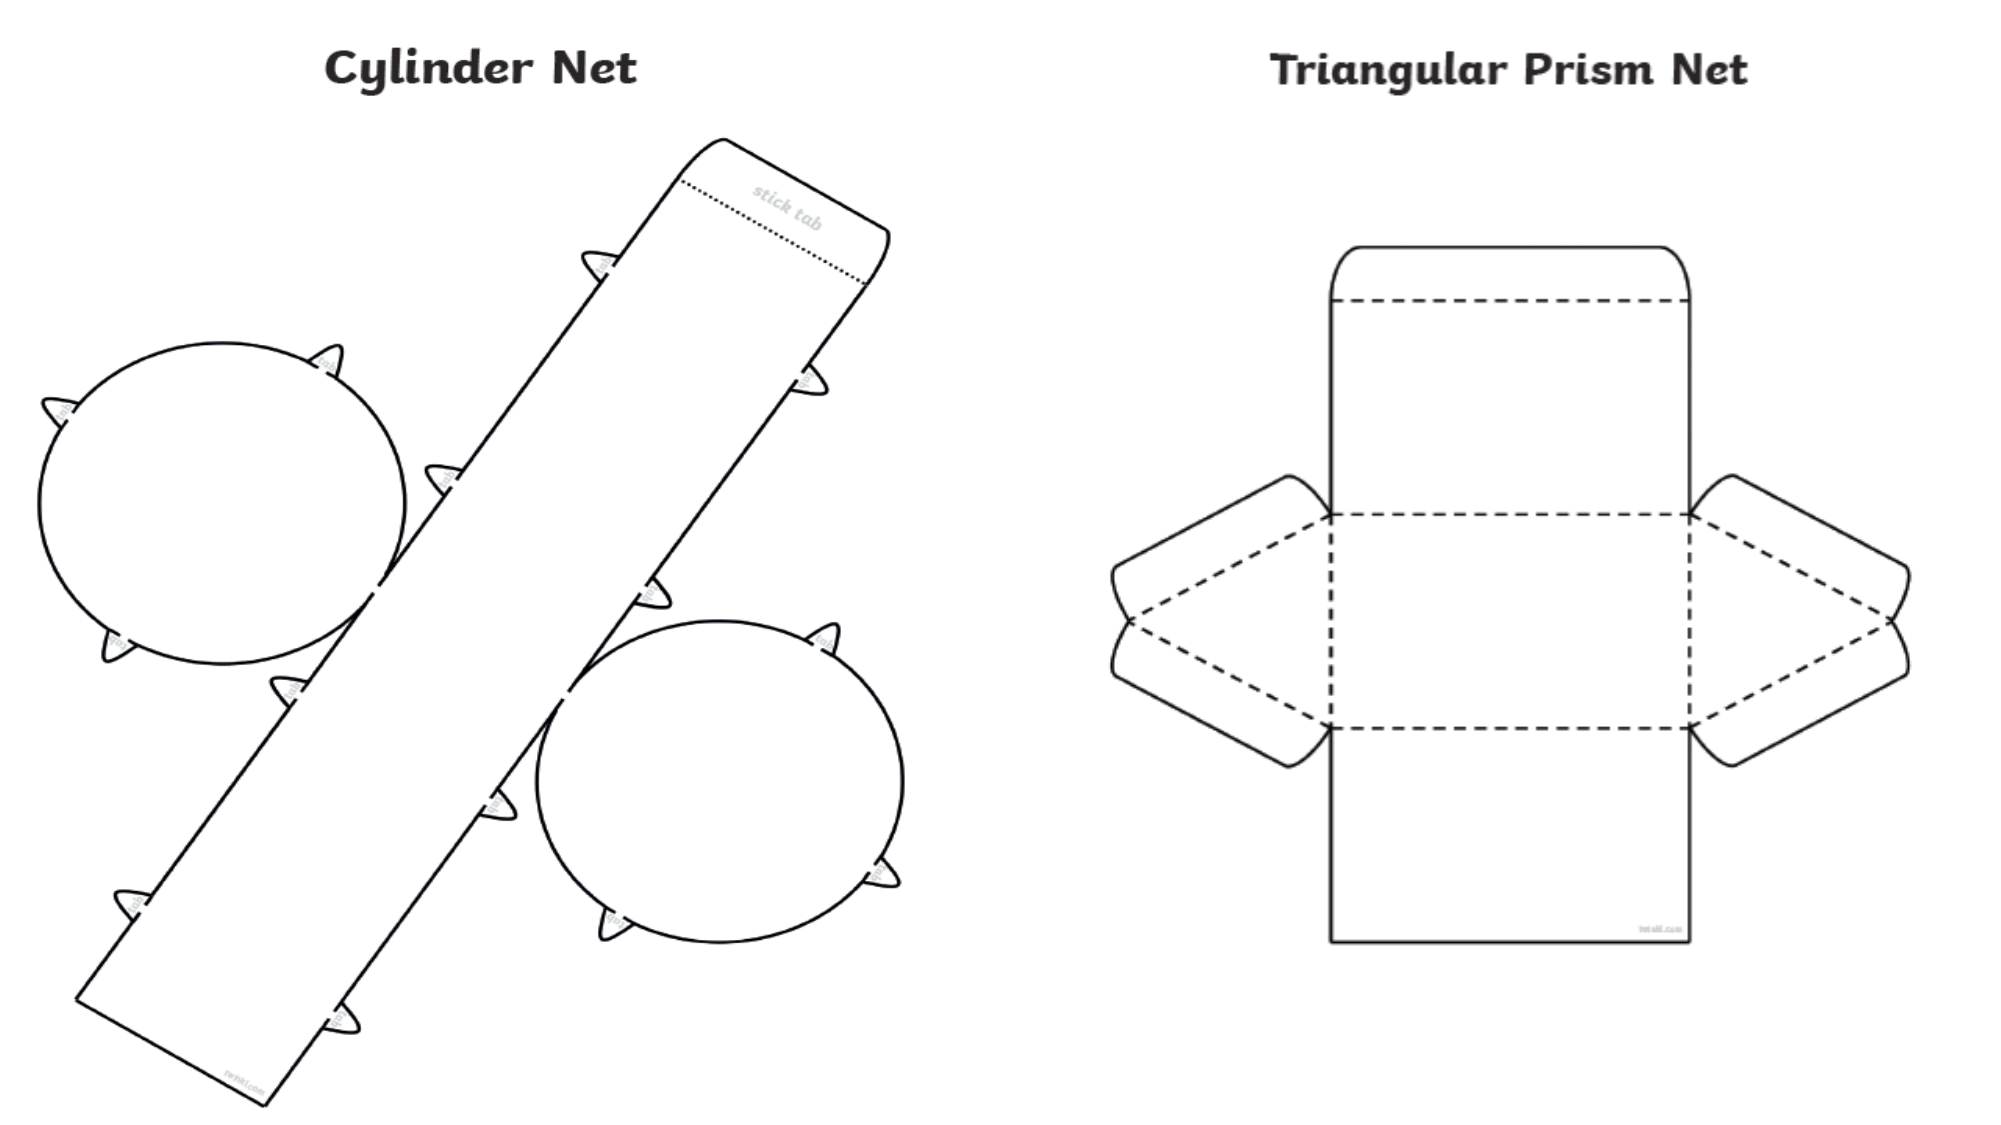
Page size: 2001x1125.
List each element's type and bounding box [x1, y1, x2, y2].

picture [1077, 15, 1944, 1087]
picture [0, 15, 969, 1110]
